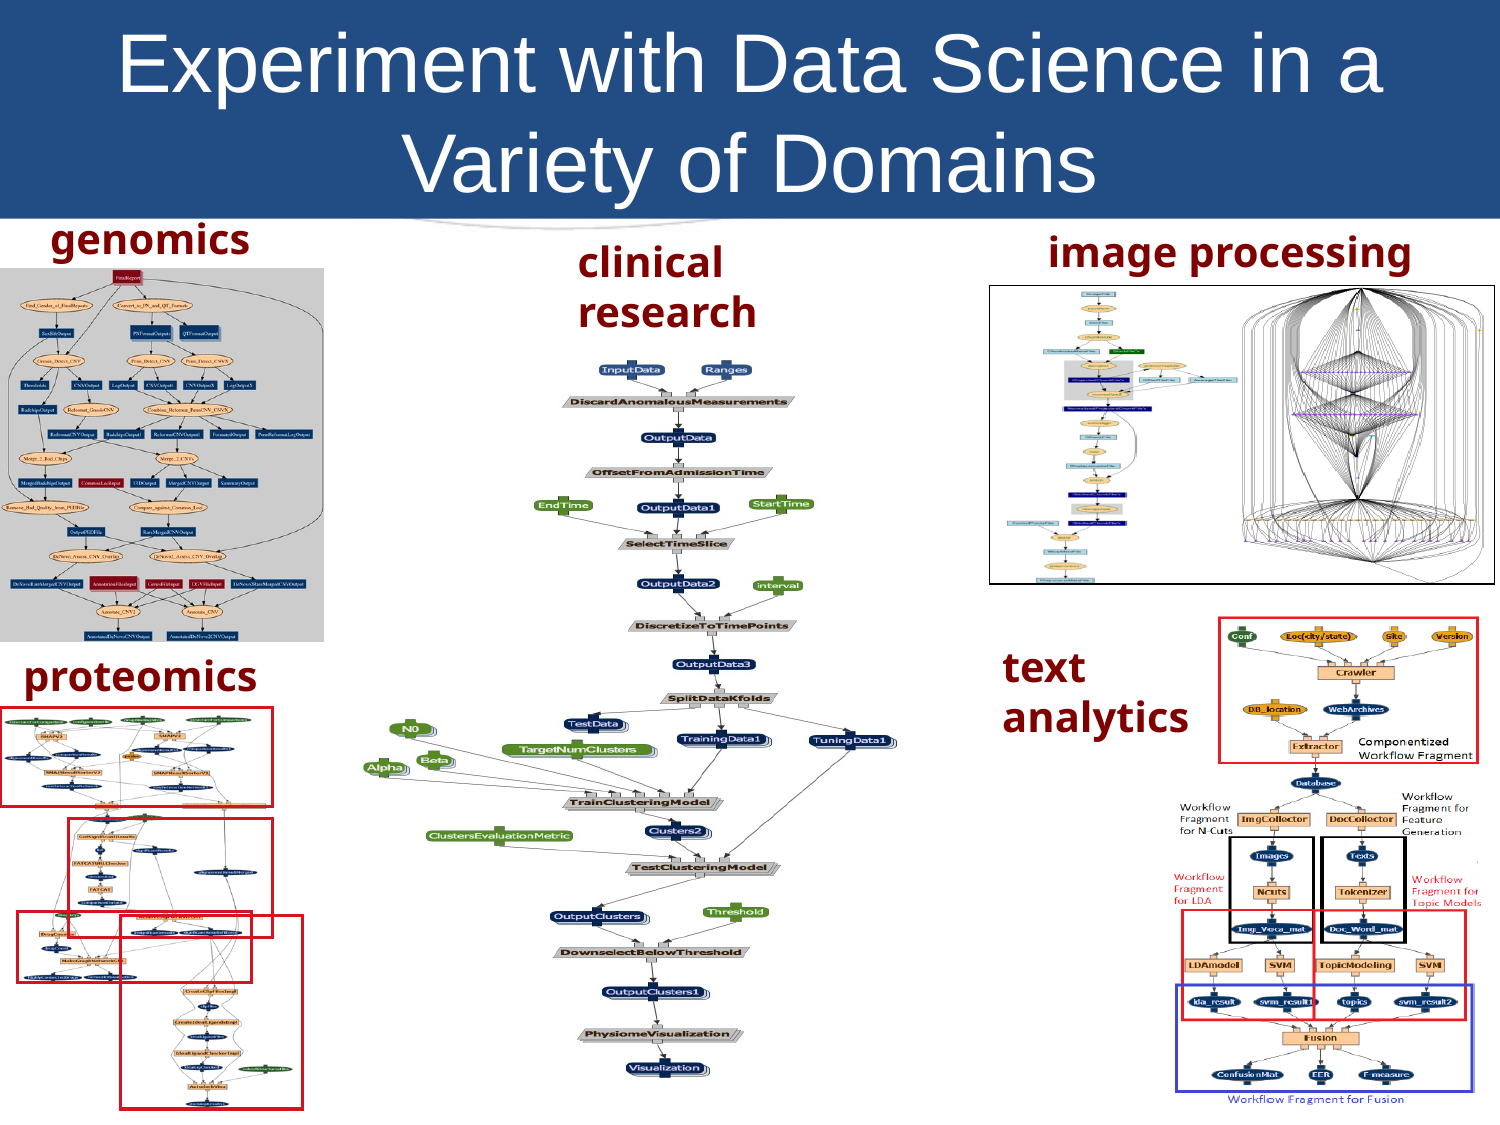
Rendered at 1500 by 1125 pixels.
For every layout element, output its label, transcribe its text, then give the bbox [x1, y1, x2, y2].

text_box genomics [35, 219, 266, 253]
text_box text analytics [987, 632, 1130, 748]
text_box proteomics [8, 650, 273, 692]
text_box image processing [1032, 219, 1428, 272]
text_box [0, 706, 304, 1113]
picture [0, 219, 1500, 1125]
text_box clinical research [562, 228, 773, 336]
title Experiment with Data Science in a Variety of Domains [0, 0, 1500, 219]
